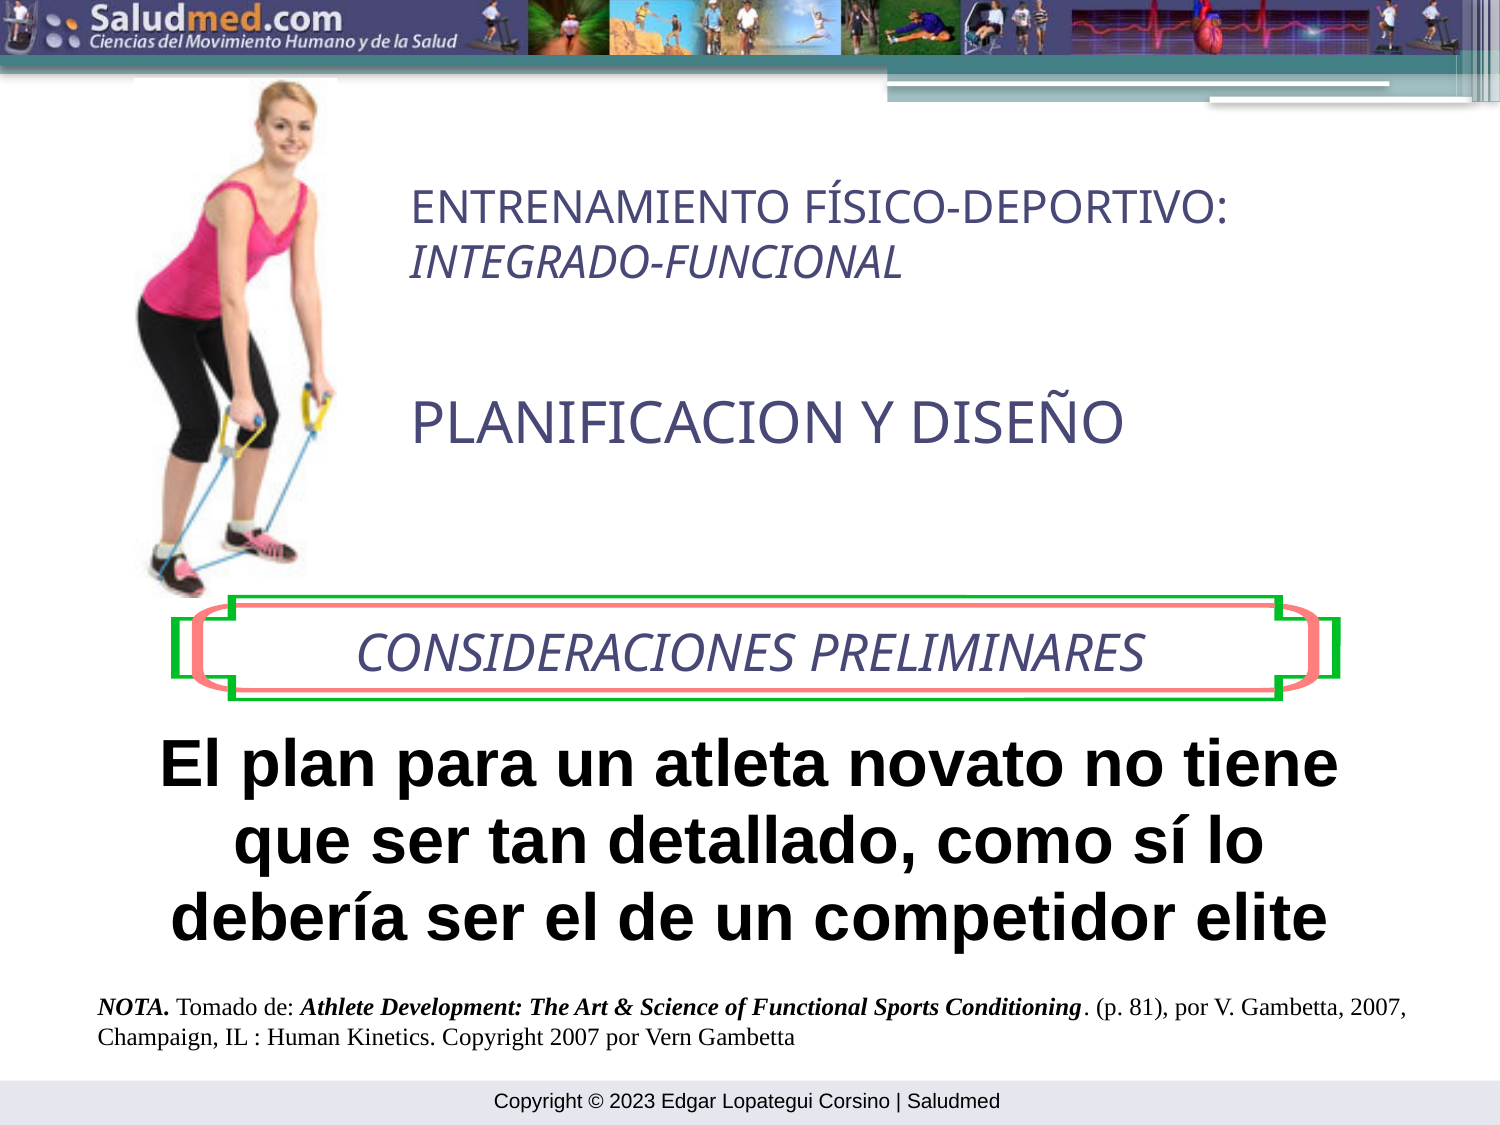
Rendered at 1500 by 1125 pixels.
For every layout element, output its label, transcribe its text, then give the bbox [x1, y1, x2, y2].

picture [0, 0, 1460, 55]
text_box El plan para un atleta novato no tiene que ser tan detallado, como sí lo debería ser el de un competidor elite [100, 715, 1400, 962]
text_box NOTA. Tomado de: Athlete Development: The Art & Science of Functional Sports Conditioning. (p. 81), por V. Gambetta, 2007, Champaign, IL : Human Kinetics. Copyright 2007 por Vern Gambetta [82, 983, 1435, 1059]
text_box PLANIFICACION Y DISEÑO [395, 385, 1294, 457]
picture [134, 77, 1341, 702]
text_box ENTRENAMIENTO FÍSICO-DEPORTIVO: INTEGRADO-FUNCIONAL [395, 164, 1400, 301]
